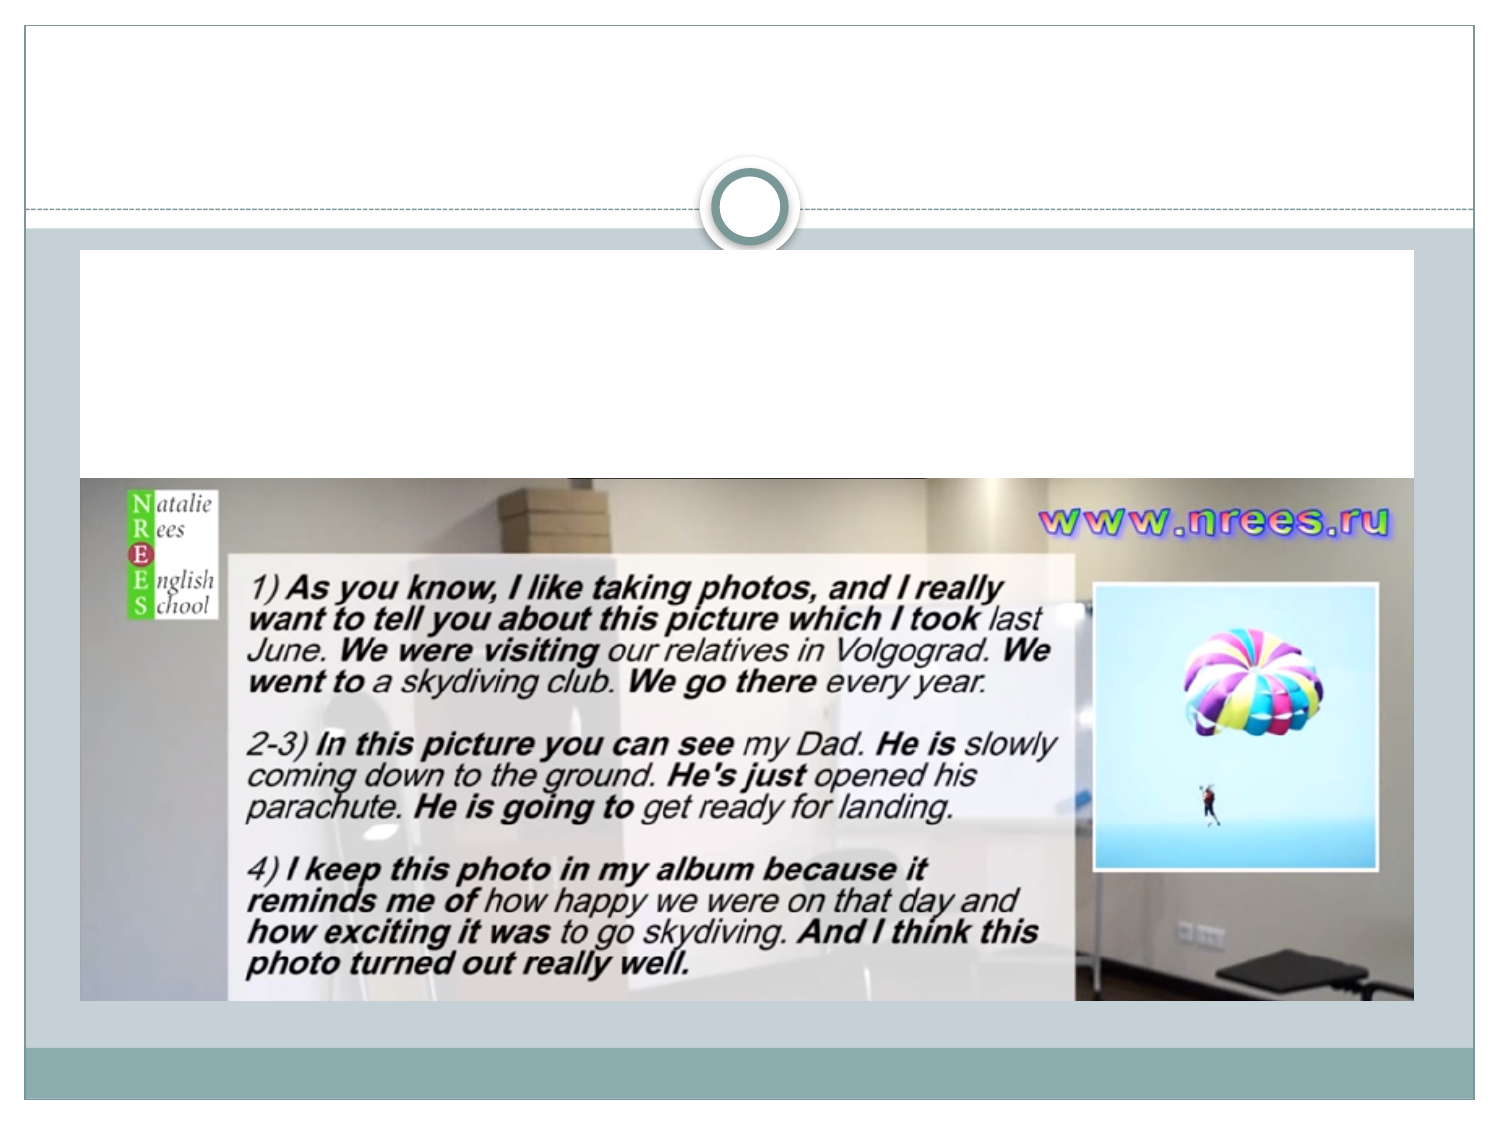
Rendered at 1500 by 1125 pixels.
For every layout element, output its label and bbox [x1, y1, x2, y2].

list [79, 250, 1415, 1001]
